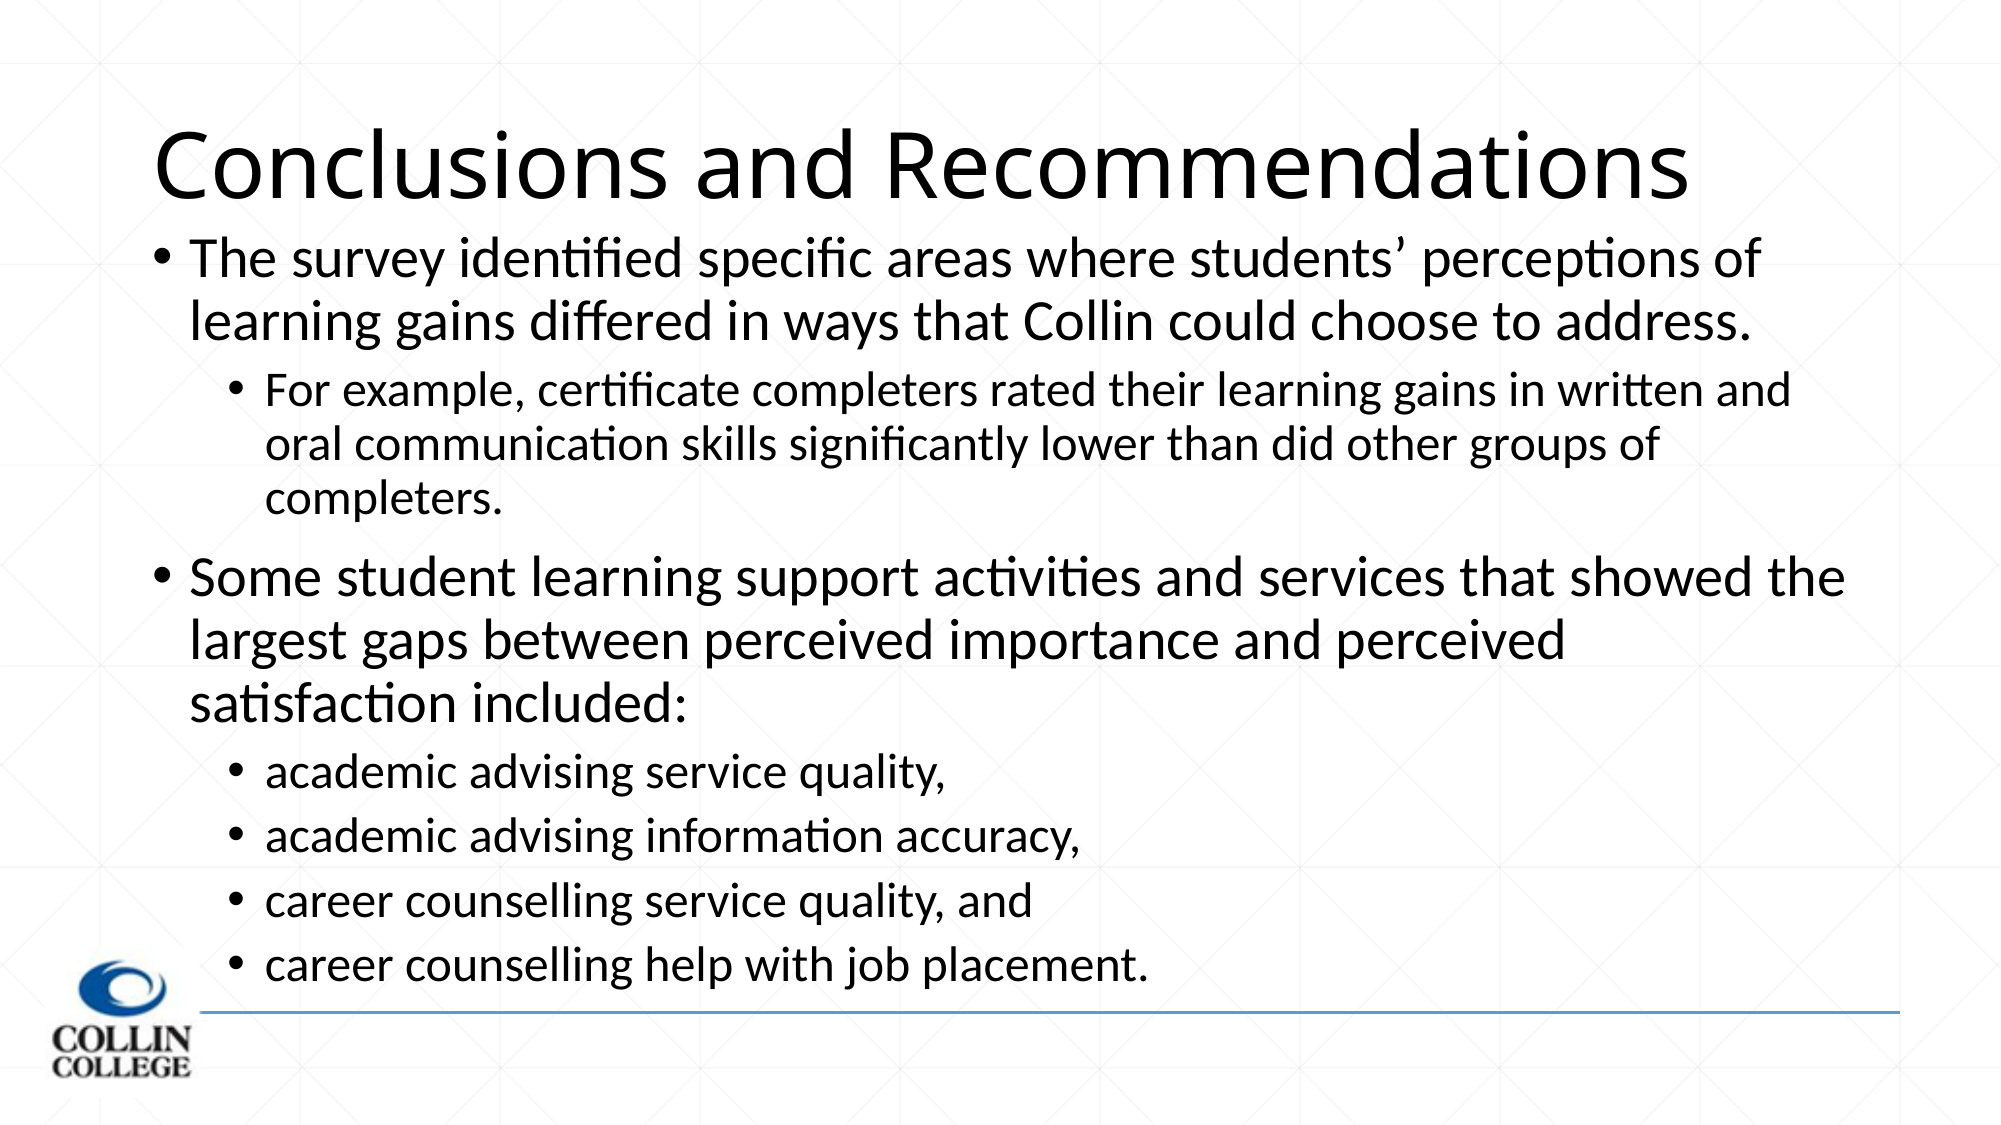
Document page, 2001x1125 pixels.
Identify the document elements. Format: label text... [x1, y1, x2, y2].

picture [45, 948, 202, 1100]
list The survey identified specific areas where students’ perceptions of learning gains differed in ways that Collin could choose to address. For example, certificate completers rated their learning gains in written and oral communication skills significantly lower than did other groups of completers. Some student learning support activities and services that showed the largest gaps between perceived importance and perceived satisfaction included: academic advising service quality, academic advising information accuracy, career counselling service quality, and career counselling help with job placement. [137, 219, 1863, 1003]
title Conclusions and Recommendations [137, 59, 1863, 219]
